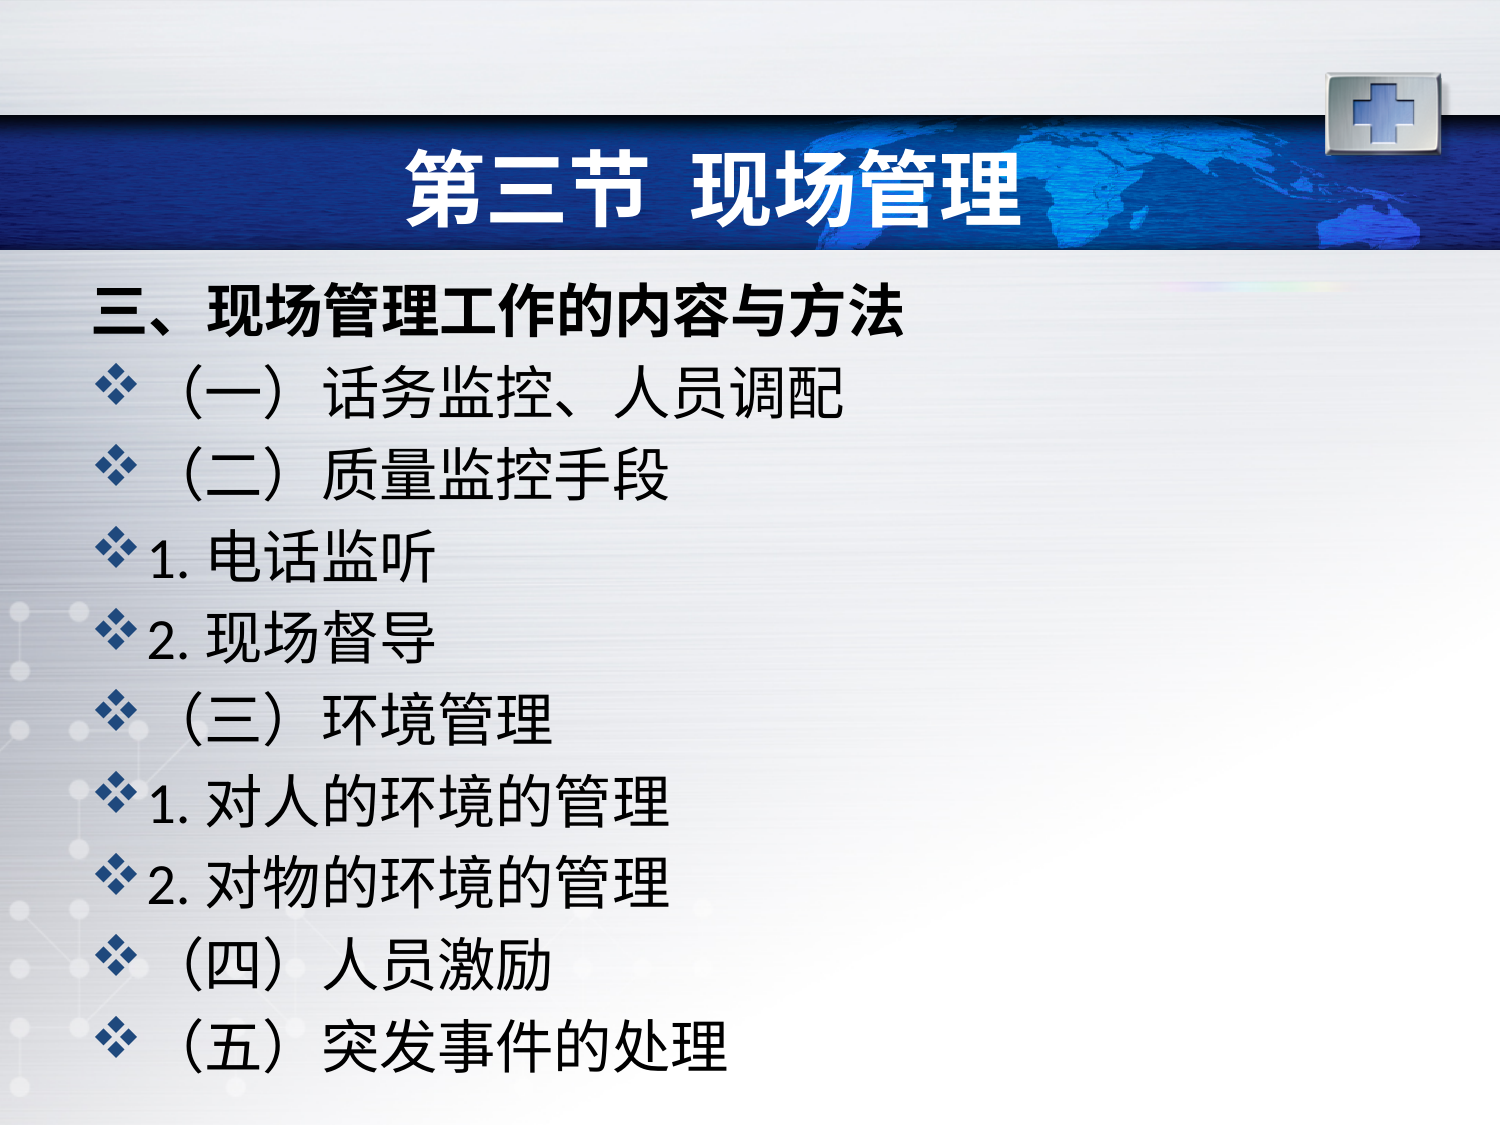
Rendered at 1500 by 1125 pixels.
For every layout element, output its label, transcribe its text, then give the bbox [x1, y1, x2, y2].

picture [0, 0, 1500, 1125]
list 三、现场管理工作的内容与方法 （一）话务监控、人员调配 （二）质量监控手段 1.电话监听 2.现场督导 （三）环境管理 1.对人的环境的管理 2.对物的环境的管理 （四）人员激励 （五）突发事件的处理 [74, 266, 1432, 1030]
title 第三节 现场管理 [99, 186, 1326, 268]
